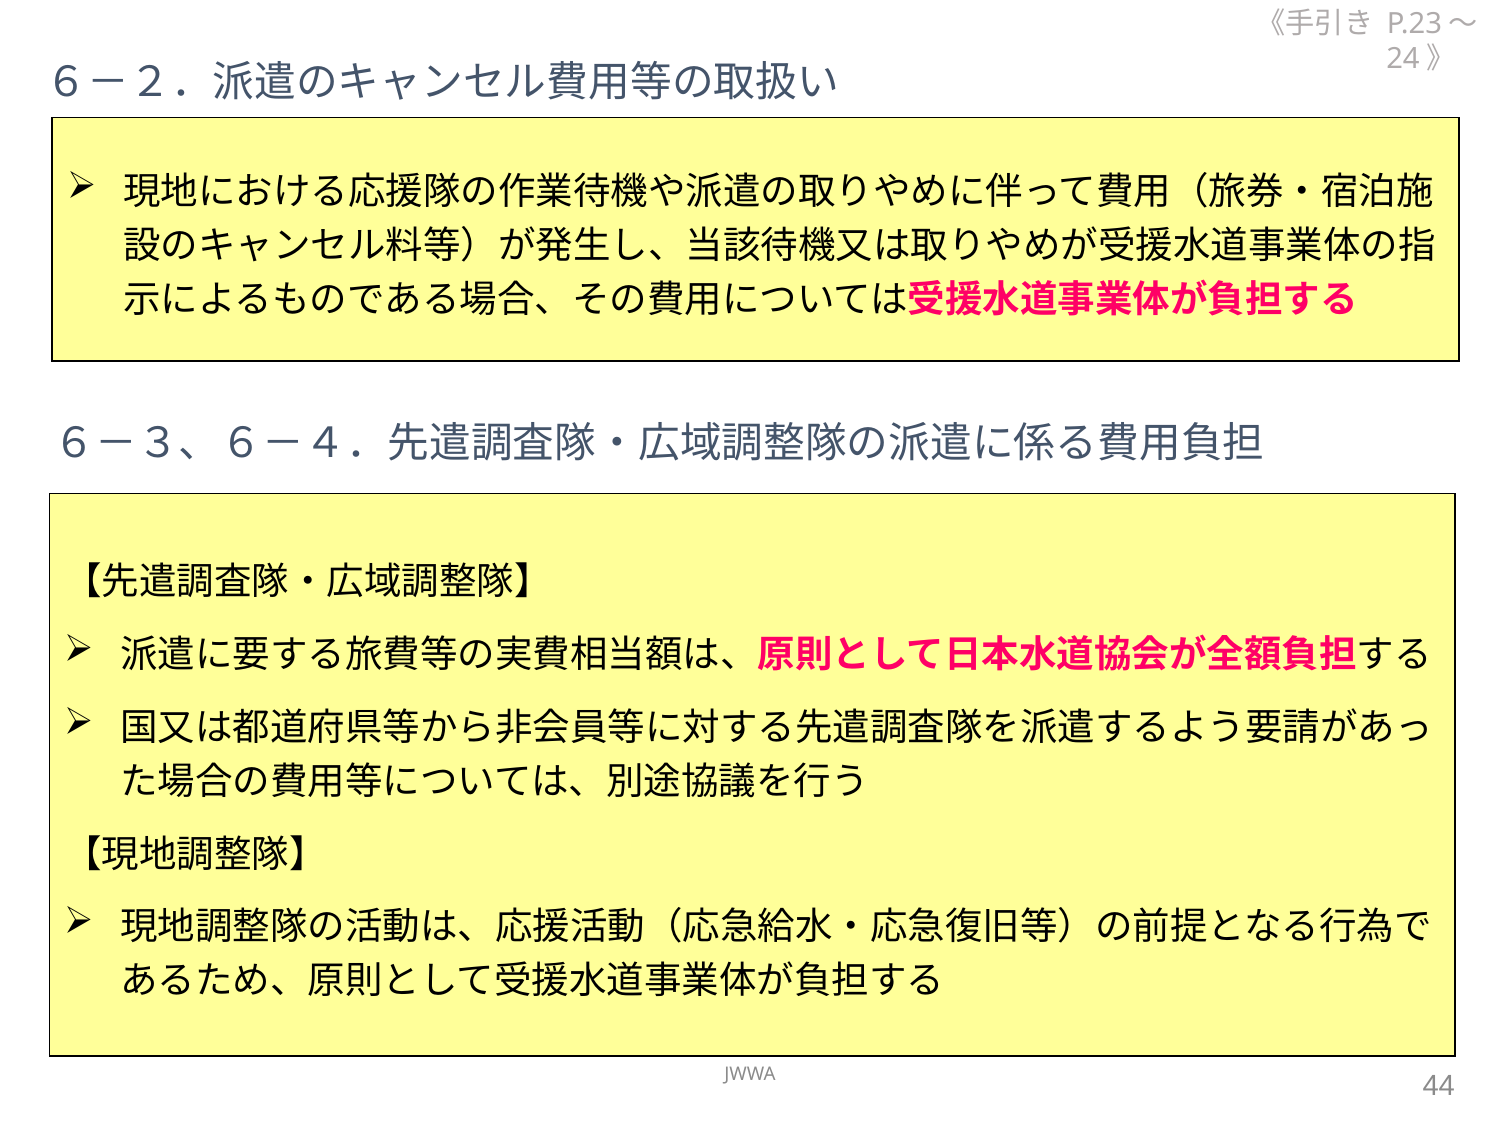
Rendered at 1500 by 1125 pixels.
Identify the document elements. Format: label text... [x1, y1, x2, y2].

text_box ６－３、６－４．先遣調査隊・広域調整隊の派遣に係る費用負担 [38, 382, 1445, 499]
text_box 現地における応援隊の作業待機や派遣の取りやめに伴って費用（旅券・宿泊施設のキャンセル料等）が発生し、当該待機又は取りやめが受援水道事業体の指示によるものである場合、その費用については受援水道事業体が負担する [52, 117, 1460, 362]
footer JWWA [496, 1042, 1004, 1103]
text_box 【先遣調査隊・広域調整隊】 派遣に要する旅費等の実費相当額は、原則として日本水道協会が全額負担する 国又は都道府県等から非会員等に対する先遣調査隊を派遣するよう要請があった場合の費用等については、別途協議を行う 【現地調整隊】 現地調整隊の活動は、応援活動（応急給水・応急復旧等）の前提となる行為であるため、原則として受援水道事業体が負担する [49, 493, 1456, 1056]
text_box ６－２．派遣のキャンセル費用等の取扱い [31, 21, 1437, 138]
text_box 《手引き P.23～24》 [1222, 4, 1500, 75]
slide_number 44 [1132, 1053, 1470, 1114]
